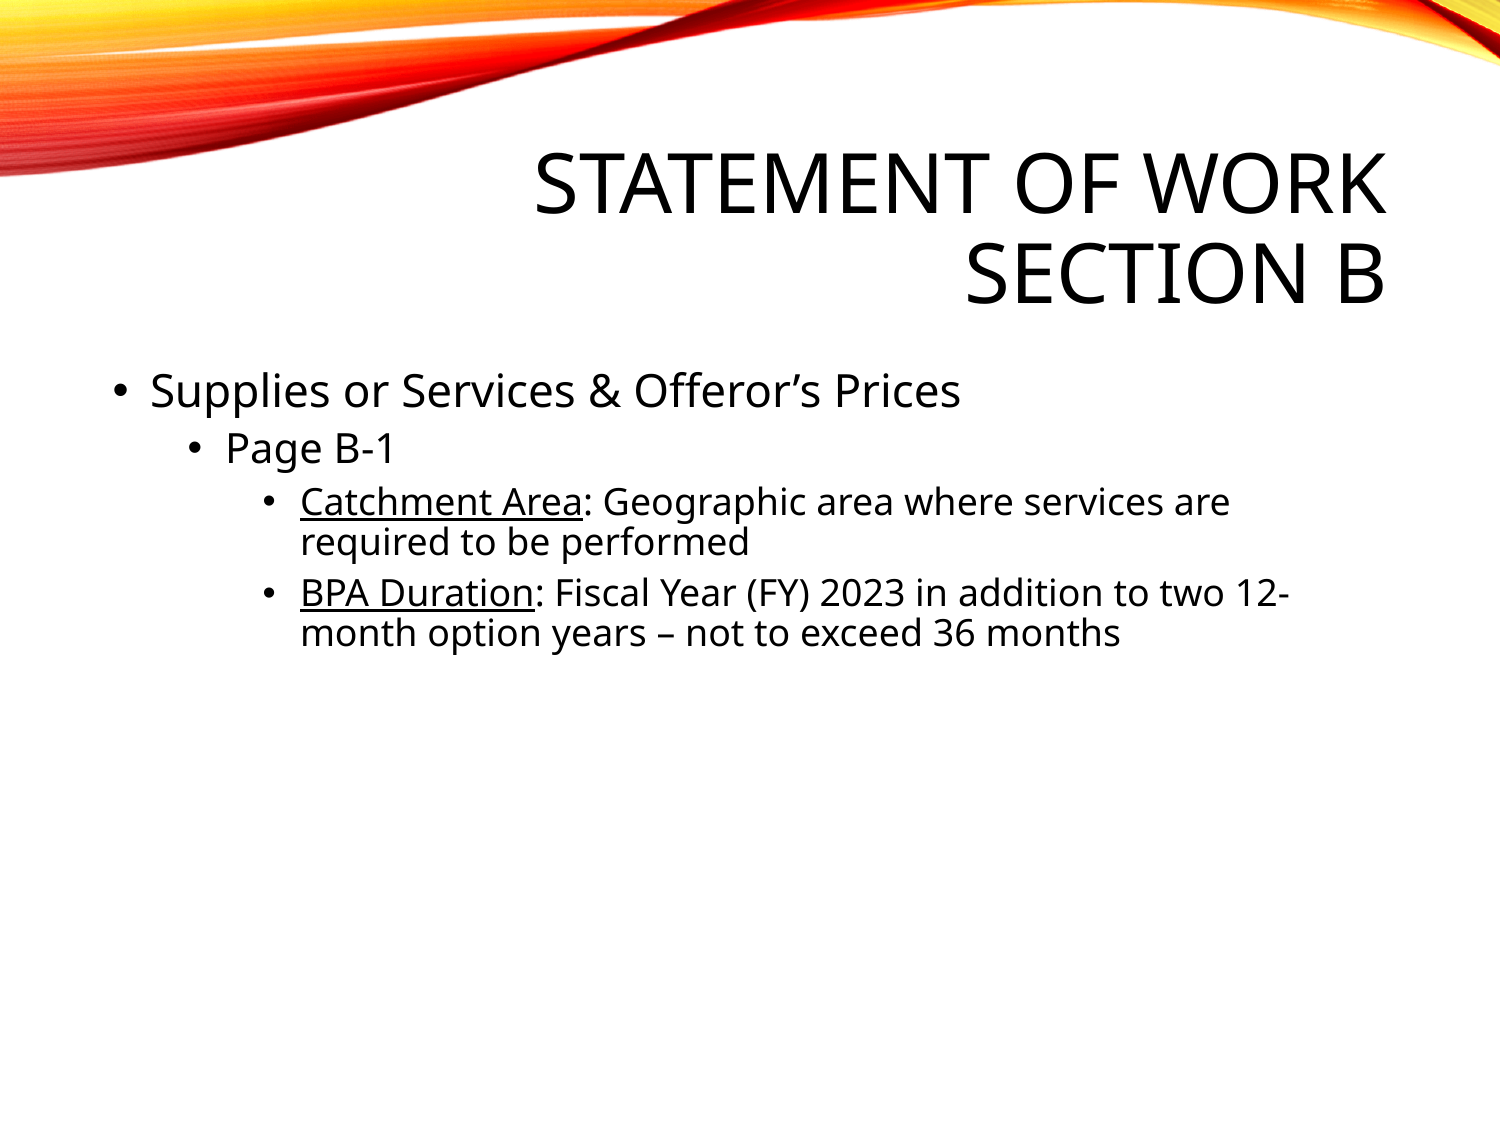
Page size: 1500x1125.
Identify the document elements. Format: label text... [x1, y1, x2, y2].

picture [0, 0, 1500, 178]
list Supplies or Services & Offeror’s Prices Page B-1 Catchment Area: Geographic area where services are required to be performed BPA Duration: Fiscal Year (FY) 2023 in addition to two 12-month option years – not to exceed 36 months [97, 360, 1403, 1028]
title Statement of Work Section B [356, 125, 1403, 338]
